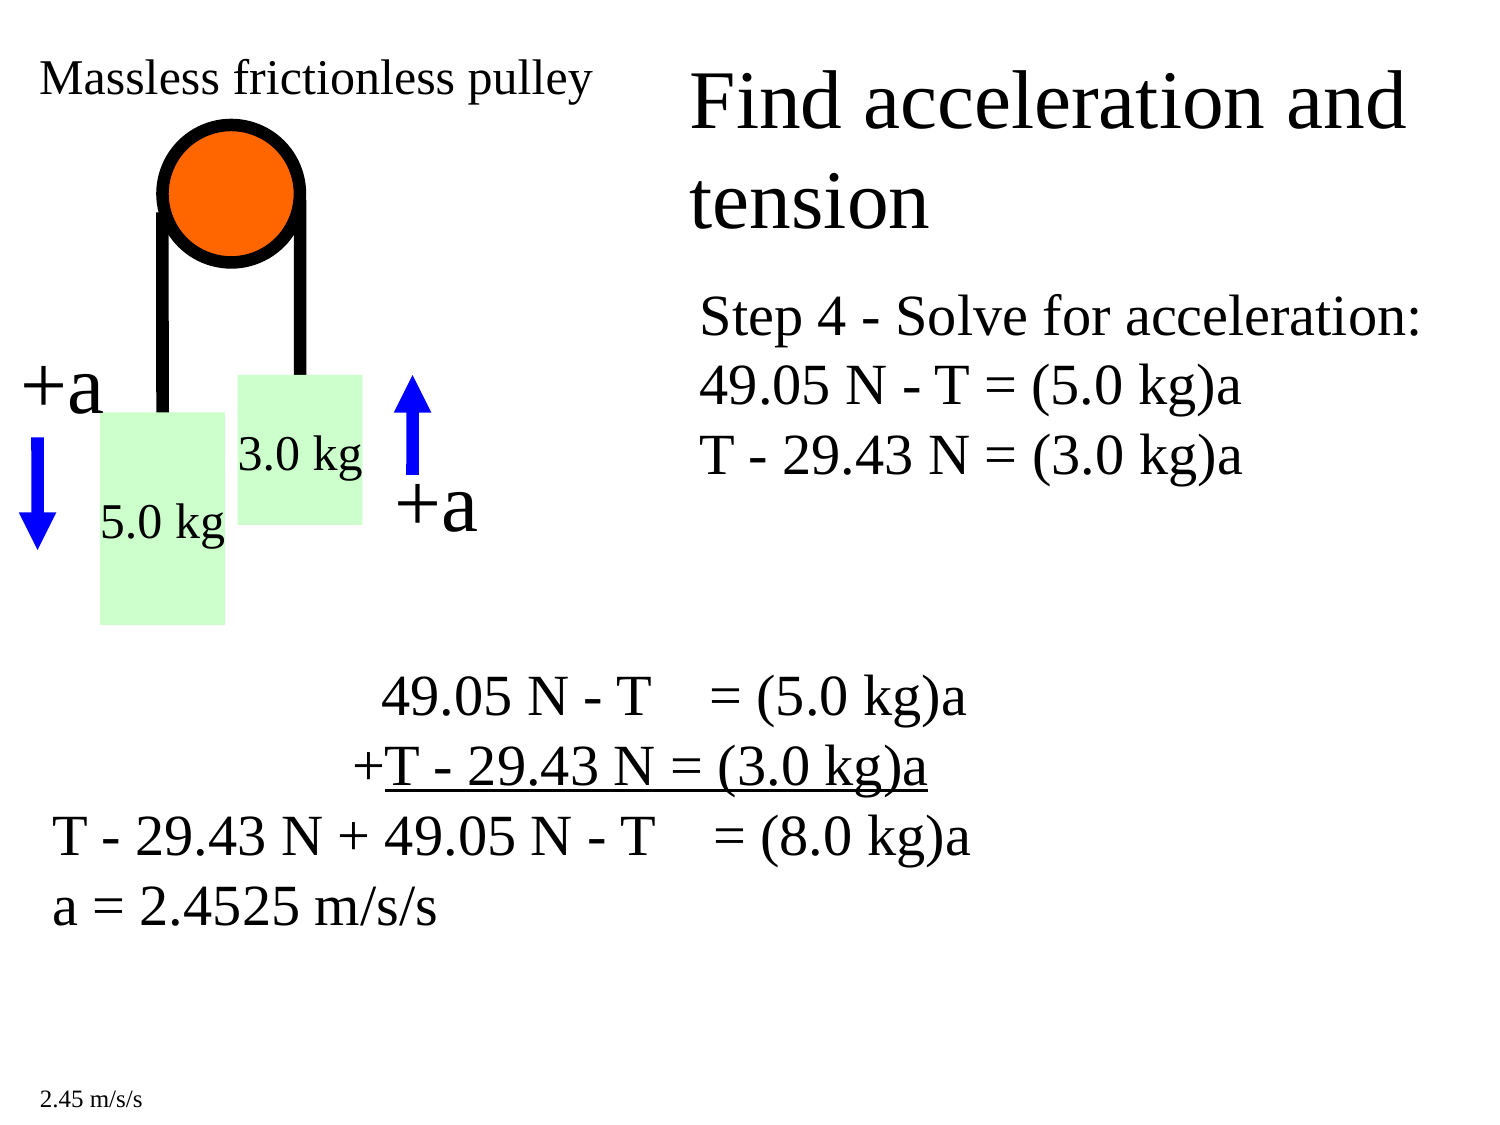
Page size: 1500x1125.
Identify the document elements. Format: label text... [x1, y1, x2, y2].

text_box [162, 124, 300, 263]
text_box [406, 375, 419, 440]
text_box Massless frictionless pulley [24, 37, 609, 113]
text_box Step 4 - Solve for acceleration: 49.05 N - T = (5.0 kg)a T - 29.43 N = (3.0 kg)a [684, 269, 1450, 494]
text_box [31, 438, 44, 550]
text_box 2.45 m/s/s [25, 1074, 158, 1120]
text_box Find acceleration and tension [675, 37, 1466, 253]
text_box +a [5, 322, 120, 438]
text_box 5.0 kg [99, 412, 225, 625]
text_box 49.05 N - T = (5.0 kg)a +T - 29.43 N = (3.0 kg)a T - 29.43 N + 49.05 N - T = (8.0 kg)a a = 2.4525 m/s/s [37, 649, 1463, 945]
text_box 3.0 kg [237, 374, 363, 525]
text_box +a [380, 440, 494, 556]
